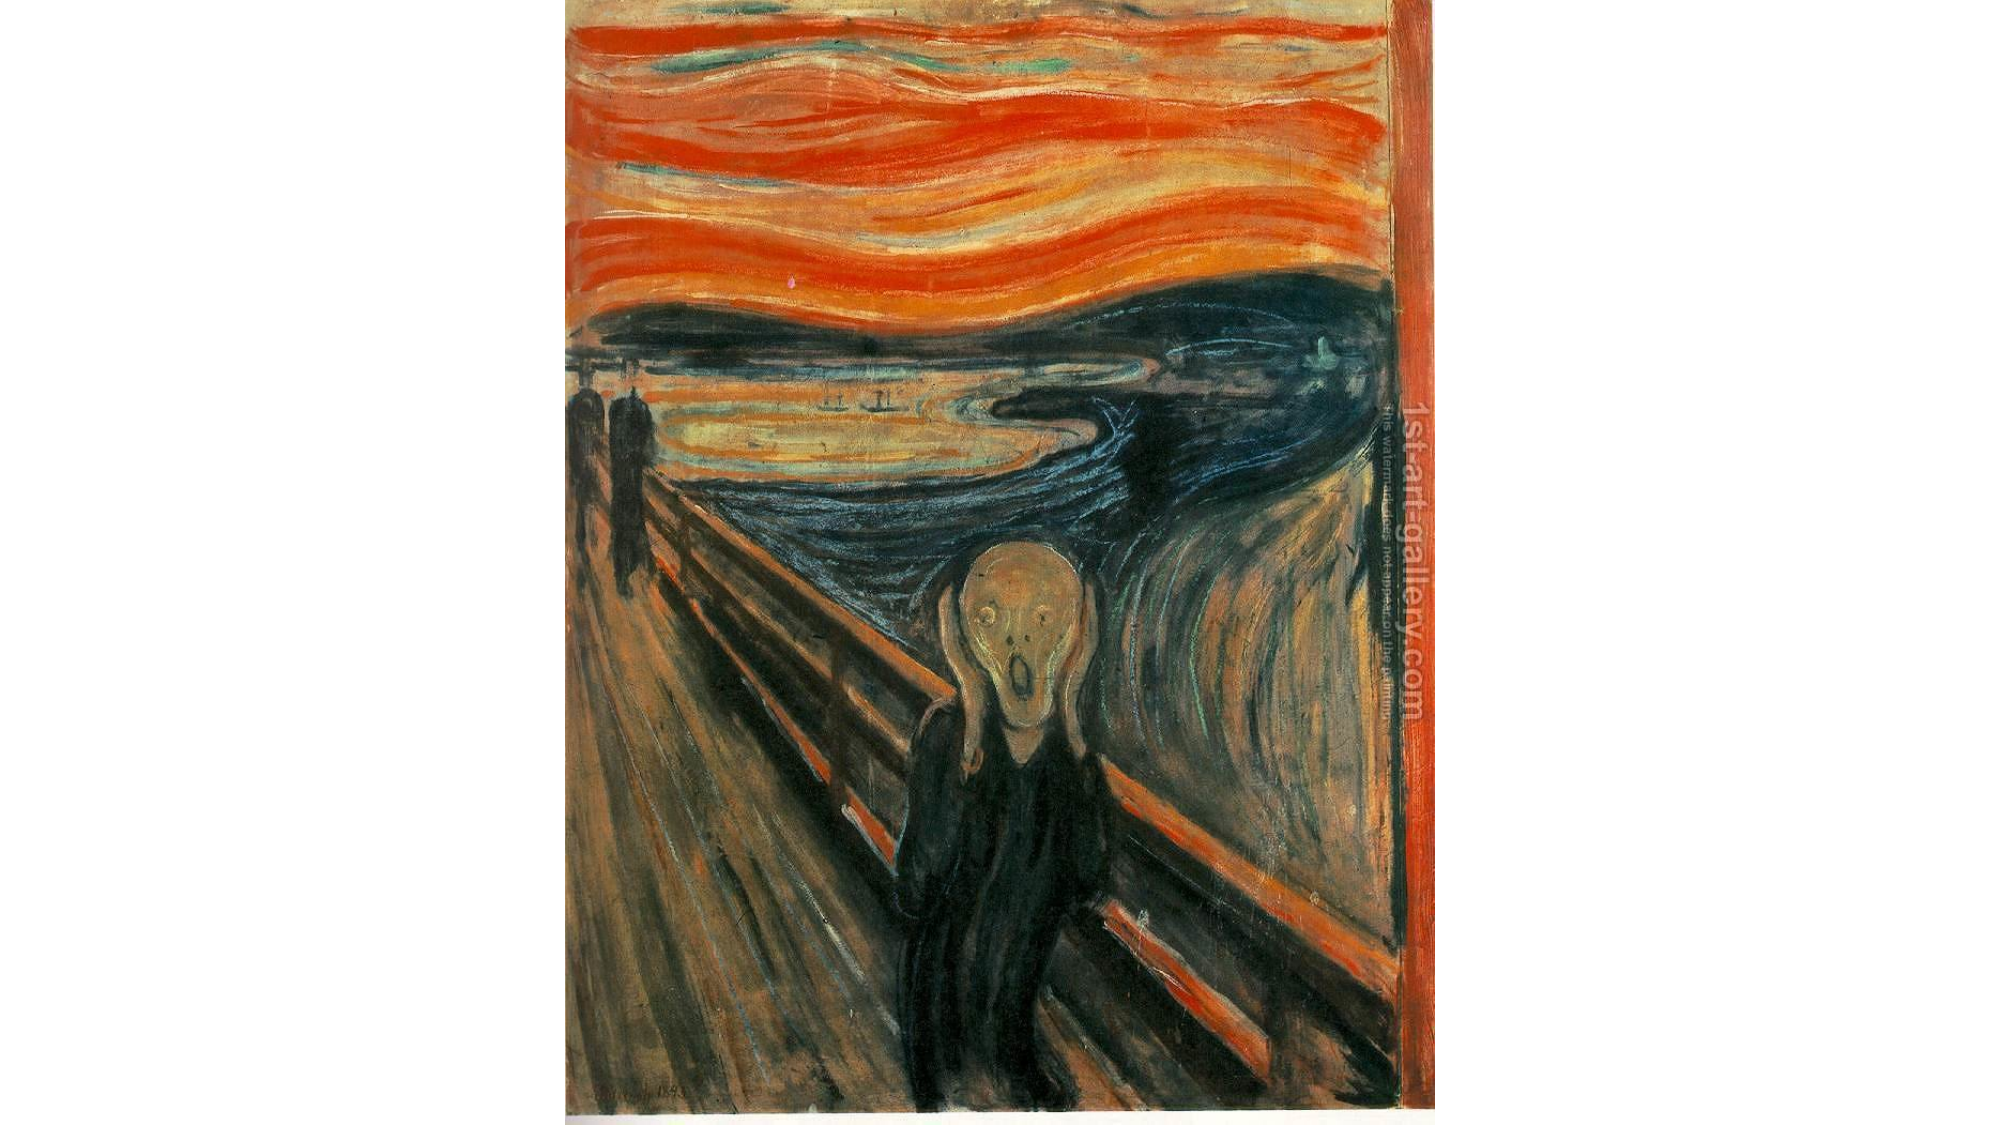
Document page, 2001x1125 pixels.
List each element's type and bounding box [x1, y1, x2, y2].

picture [565, 0, 1435, 1125]
